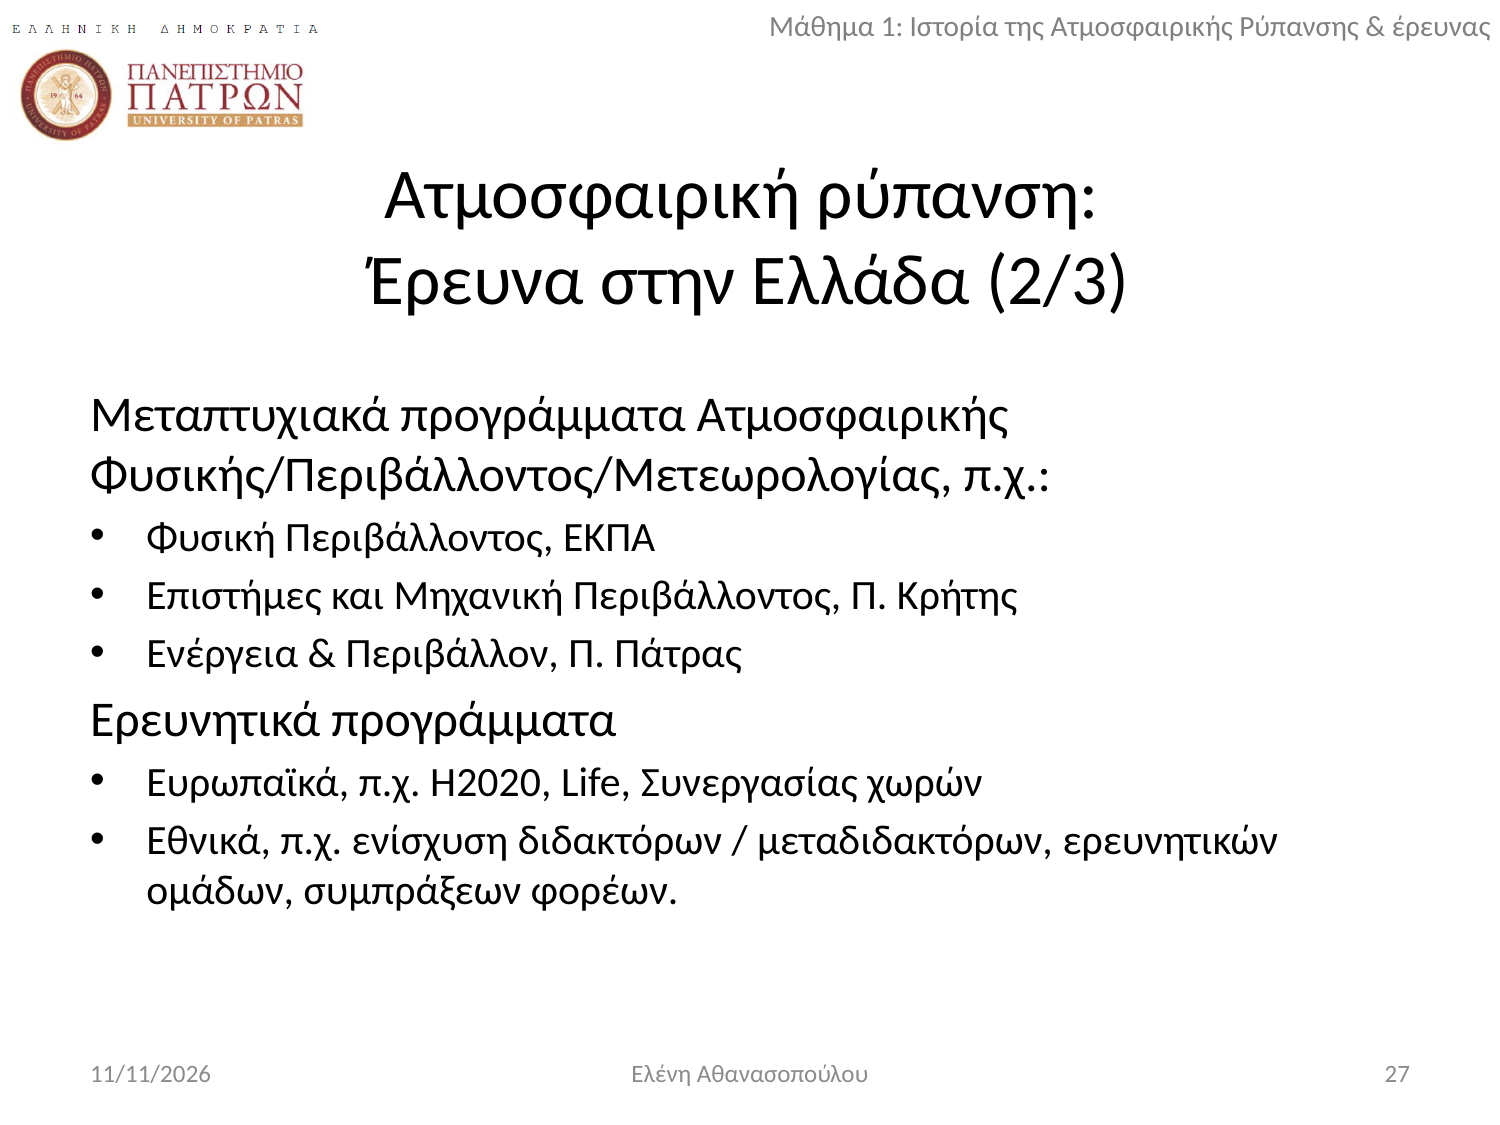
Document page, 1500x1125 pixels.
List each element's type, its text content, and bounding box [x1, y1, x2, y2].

list Μεταπτυχιακά προγράμματα Ατμοσφαιρικής Φυσικής/Περιβάλλοντος/Μετεωρολογίας, π.χ.: Φυσική Περιβάλλοντος, ΕΚΠΑ Επιστήμες και Μηχανική Περιβάλλοντος, Π. Κρήτης Ενέργεια & Περιβάλλον, Π. Πάτρας Ερευνητικά προγράμματα Ευρωπαϊκά, π.χ. H2020, Life, Συνεργασίας χωρών Εθνικά, π.χ. ενίσχυση διδακτόρων / μεταδιδακτόρων, ερευνητικών ομάδων, συμπράξεων φορέων. [75, 373, 1425, 1005]
title Ατμοσφαιρική ρύπανση: Έρευνα στην Ελλάδα (2/3) [75, 138, 1425, 327]
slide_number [75, 1042, 425, 1103]
footer Ελένη Αθανασοπούλου [512, 1042, 988, 1103]
picture [5, 14, 325, 149]
slide_number 27 [1074, 1042, 1425, 1103]
